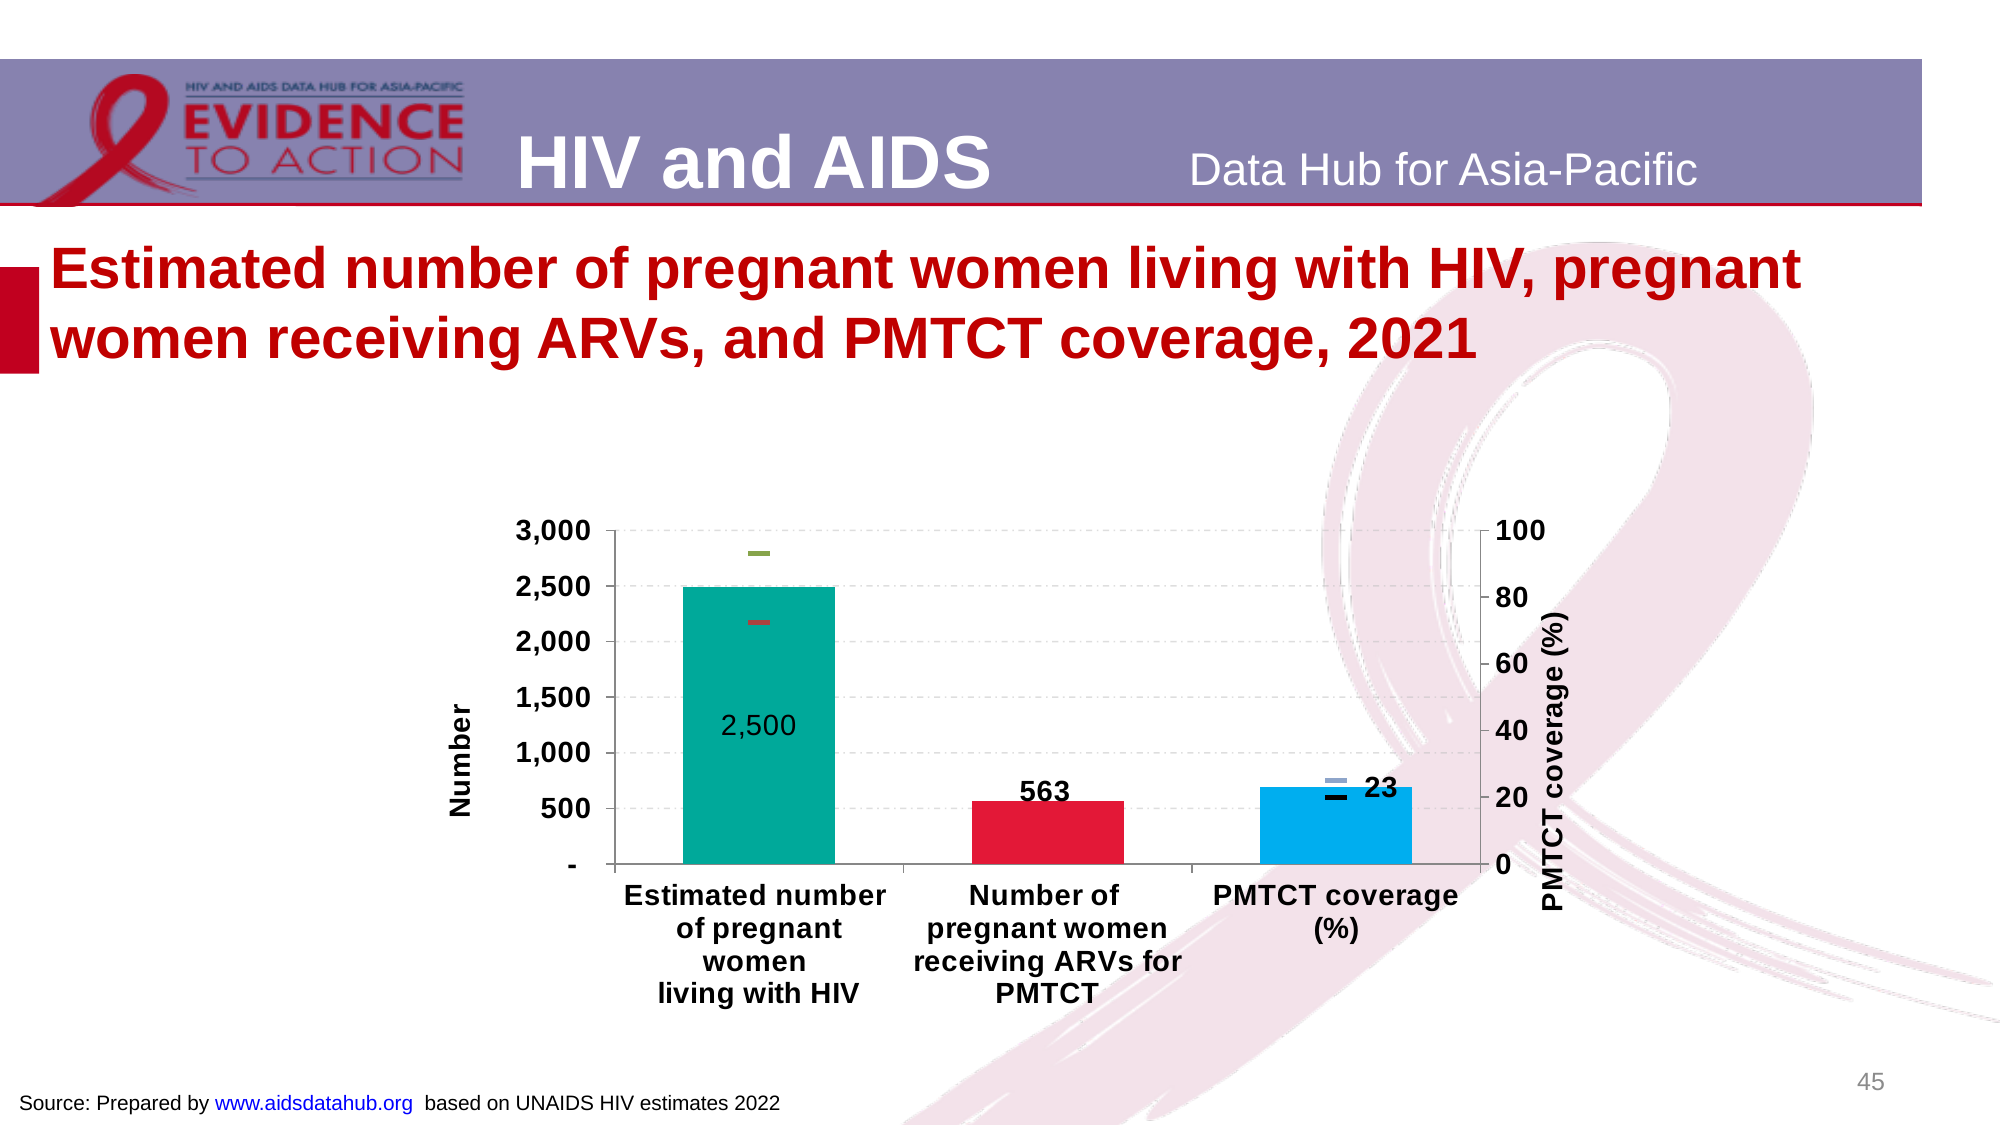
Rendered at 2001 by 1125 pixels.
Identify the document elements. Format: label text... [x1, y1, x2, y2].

text_box Source: Prepared by www.aidsdatahub.org based on UNAIDS HIV estimates 2022 [0, 1080, 1816, 1125]
picture [706, 181, 2000, 1125]
picture [11, 74, 469, 207]
chart [422, 380, 1578, 1087]
slide_number 45 [1781, 1042, 1900, 1103]
title Estimated number of pregnant women living with HIV, pregnant women receiving ARVs, and PMTCT coverage, 2021 [34, 222, 1873, 305]
